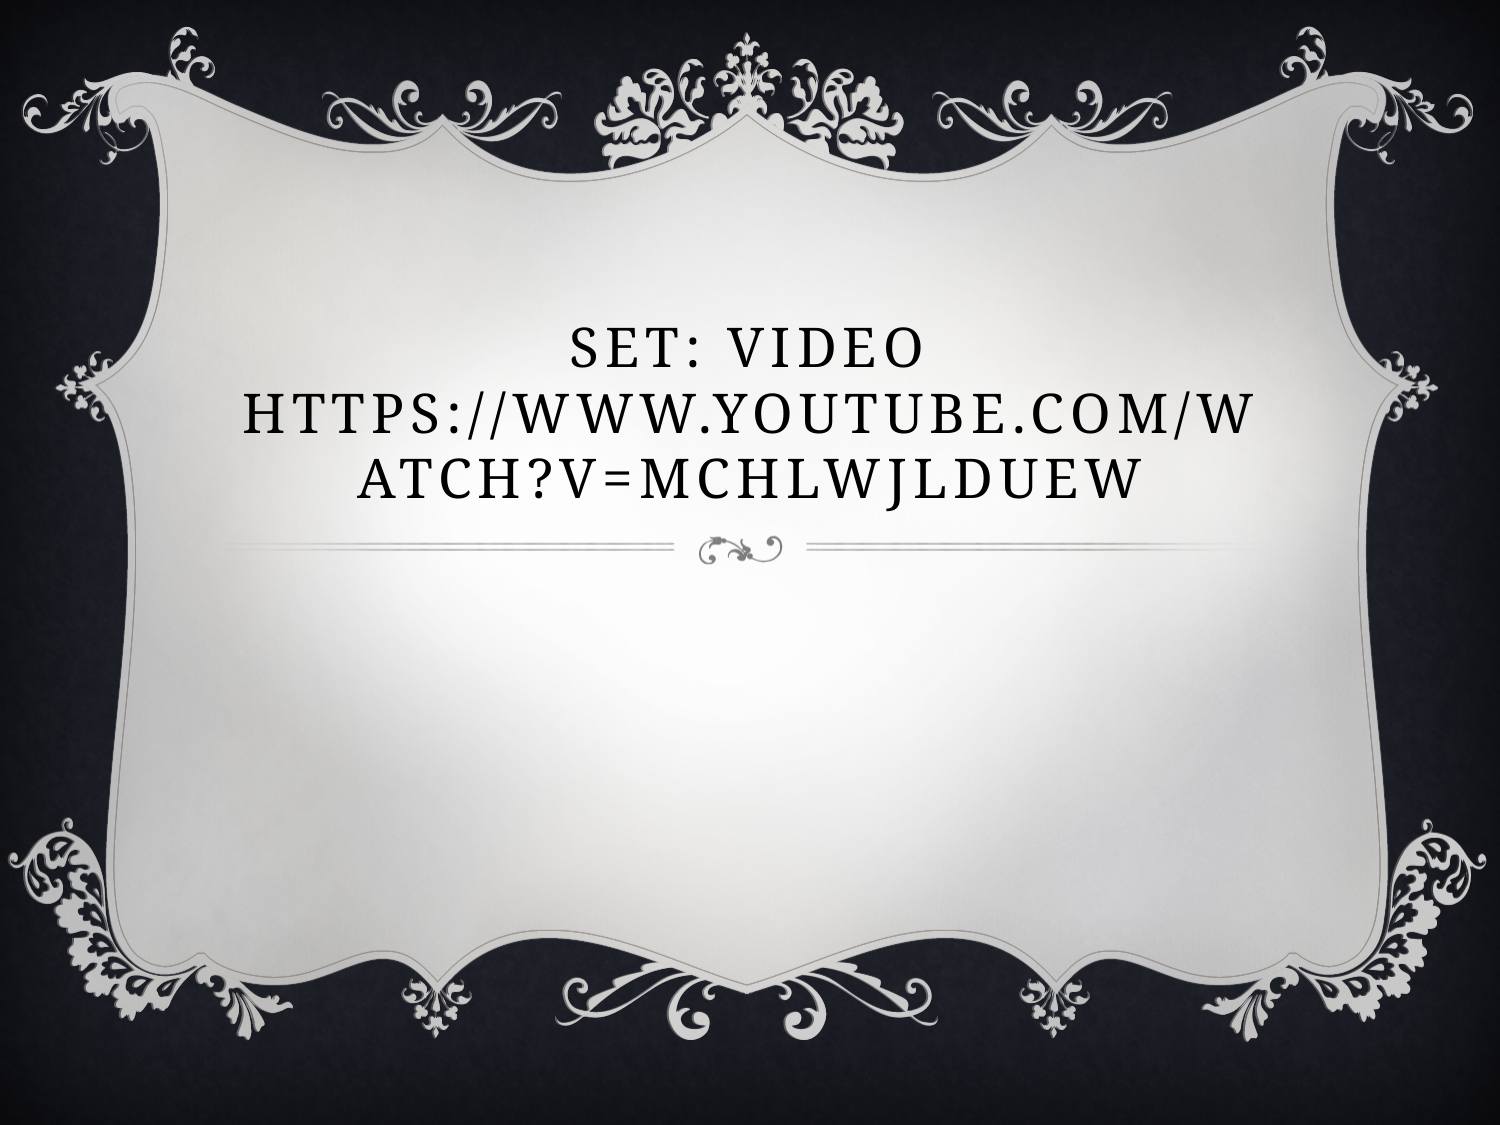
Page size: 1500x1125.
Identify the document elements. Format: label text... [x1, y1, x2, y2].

picture [0, 613, 1500, 1125]
title Set: video https://www.youtube.com/watch?v=mChlWJLdUEw [225, 305, 1275, 518]
picture [0, 0, 1500, 459]
